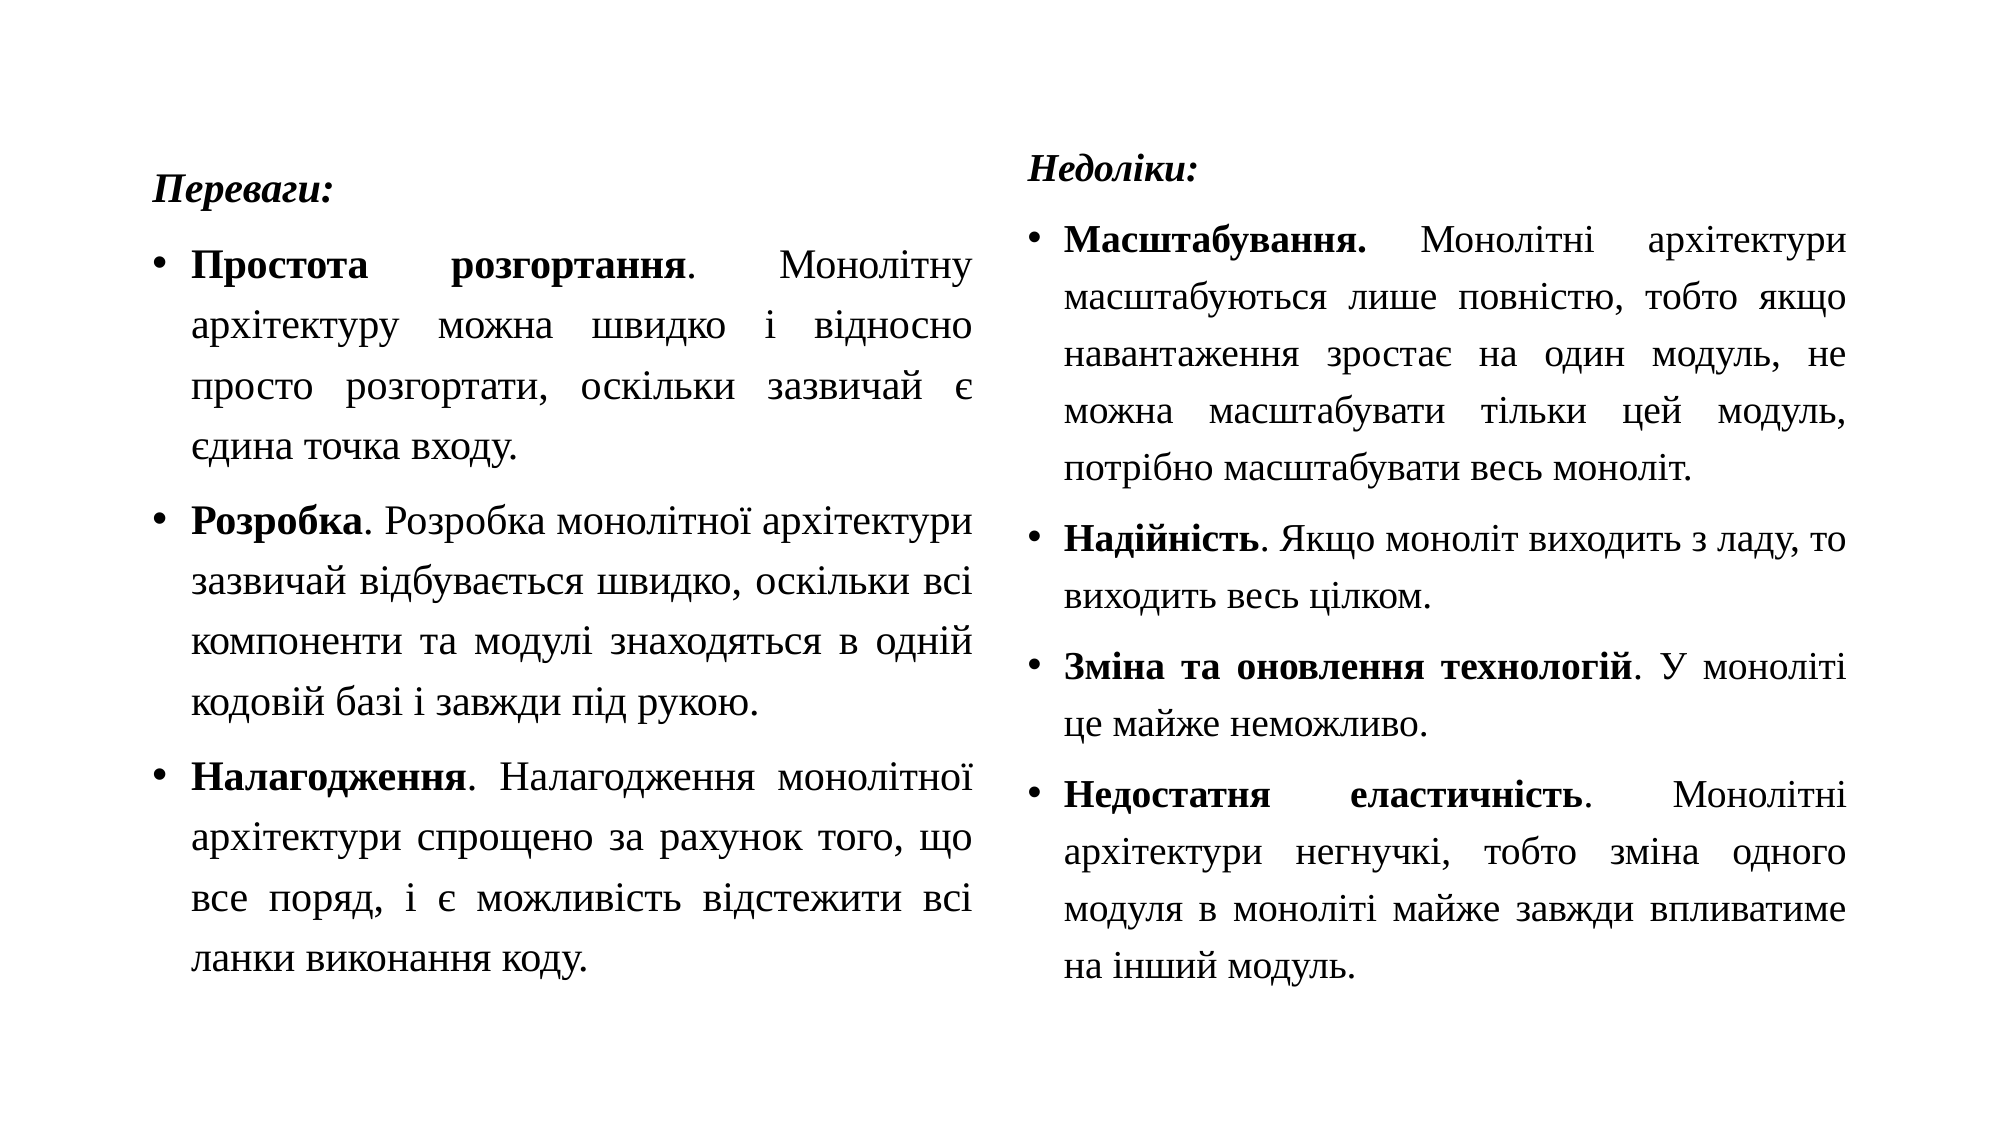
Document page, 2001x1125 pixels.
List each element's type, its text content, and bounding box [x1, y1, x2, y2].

list Недоліки: Масштабування. Монолітні архітектури масштабуються лише повністю, тобто якщо навантаження зростає на один модуль, не можна масштабувати тільки цей модуль, потрібно масштабувати весь моноліт. Надійність. Якщо моноліт виходить з ладу, то виходить весь цілком. Зміна та оновлення технологій. У моноліті це майже неможливо. Недостатня еластичність. Монолітні архітектури негнучкі, тобто зміна одного модуля в моноліті майже завжди впливатиме на інший модуль. [1012, 139, 1863, 1014]
list Переваги: Простота розгортання. Монолітну архітектуру можна швидко і відносно просто розгортати, оскільки зазвичай є єдина точка входу. Розробка. Розробка монолітної архітектури зазвичай відбувається швидко, оскільки всі компоненти та модулі знаходяться в одній кодовій базі і завжди під рукою. Налагодження. Налагодження монолітної архітектури спрощено за рахунок того, що все поряд, і є можливість відстежити всі ланки виконання коду. [137, 159, 988, 1014]
